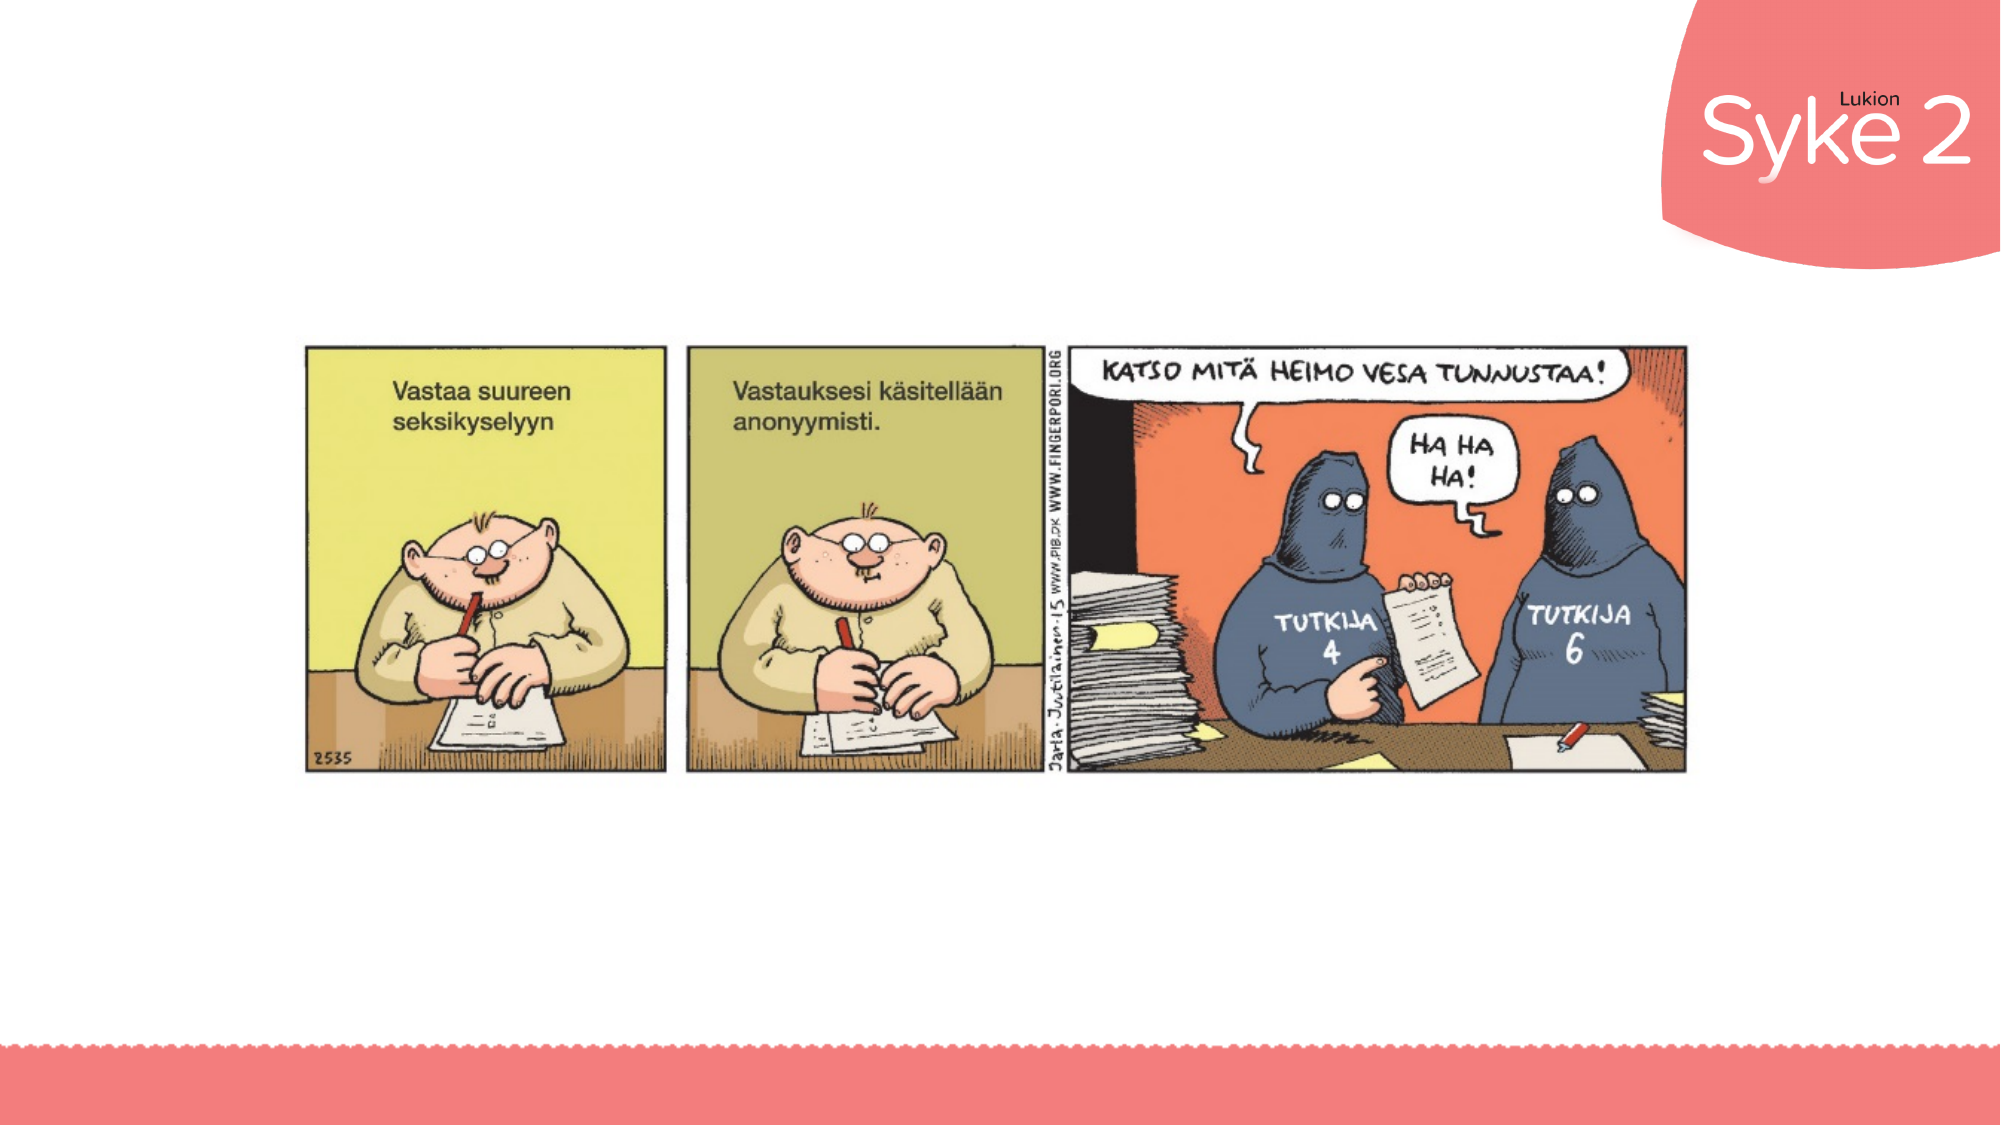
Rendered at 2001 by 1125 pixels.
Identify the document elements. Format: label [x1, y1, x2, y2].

picture [1650, 0, 2001, 278]
picture [0, 1038, 2000, 1125]
picture [295, 335, 1705, 790]
